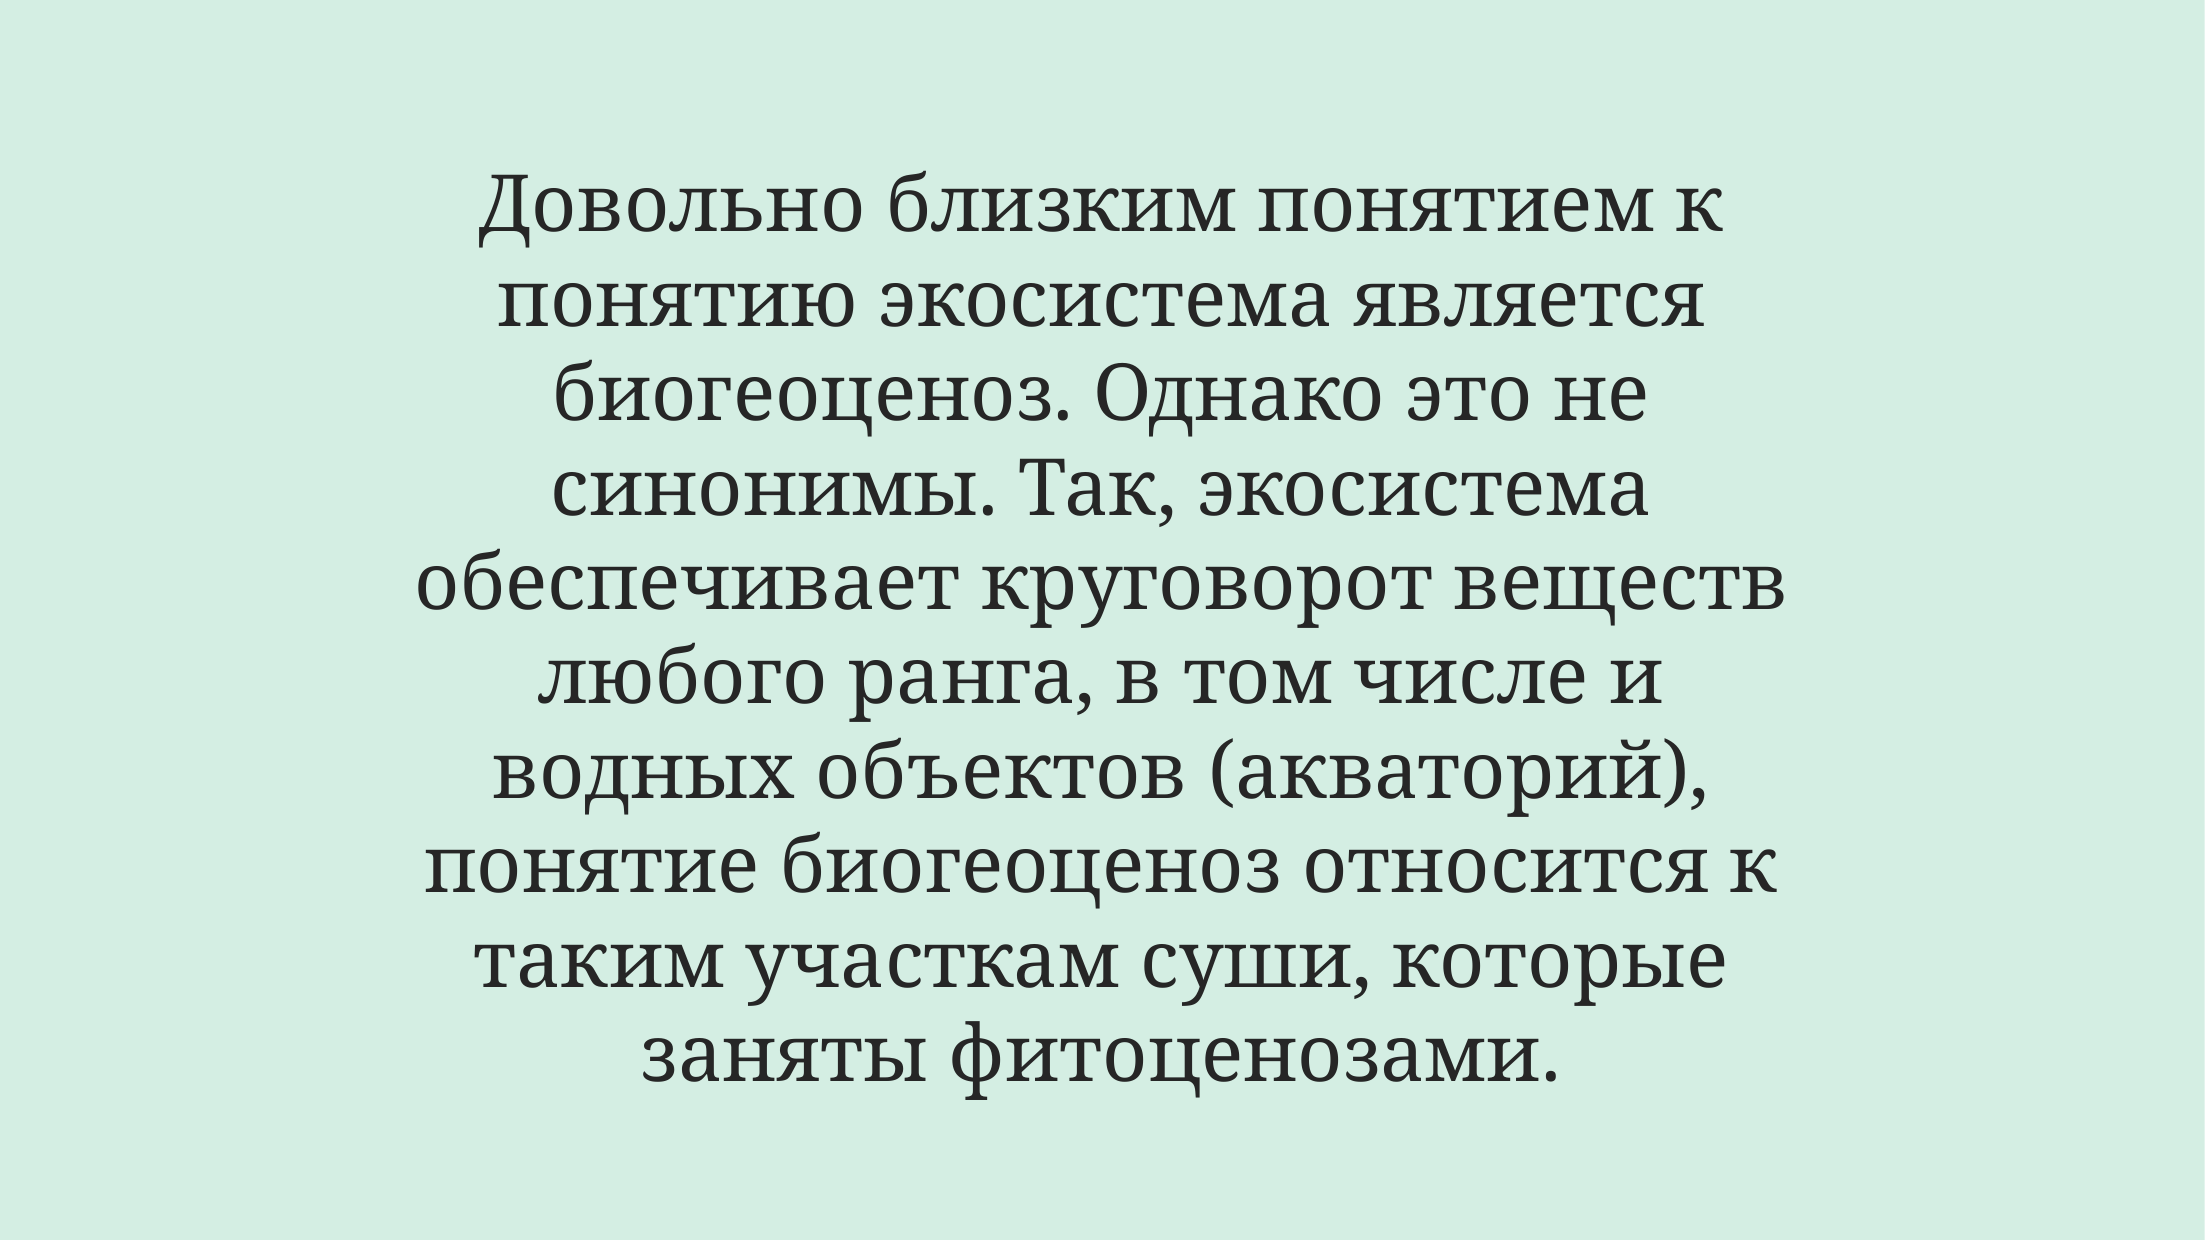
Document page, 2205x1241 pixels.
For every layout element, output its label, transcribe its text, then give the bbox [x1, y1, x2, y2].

title Довольно близким понятием к понятию экосистема является биогеоценоз. Однако это не синонимы. Так, экосистема обеспечивает круговорот веществ любого ранга, в том числе и водных объектов (акваторий), понятие биогеоценоз относится к таким участкам суши, которые заняты фитоценозами. [395, 104, 1808, 1241]
